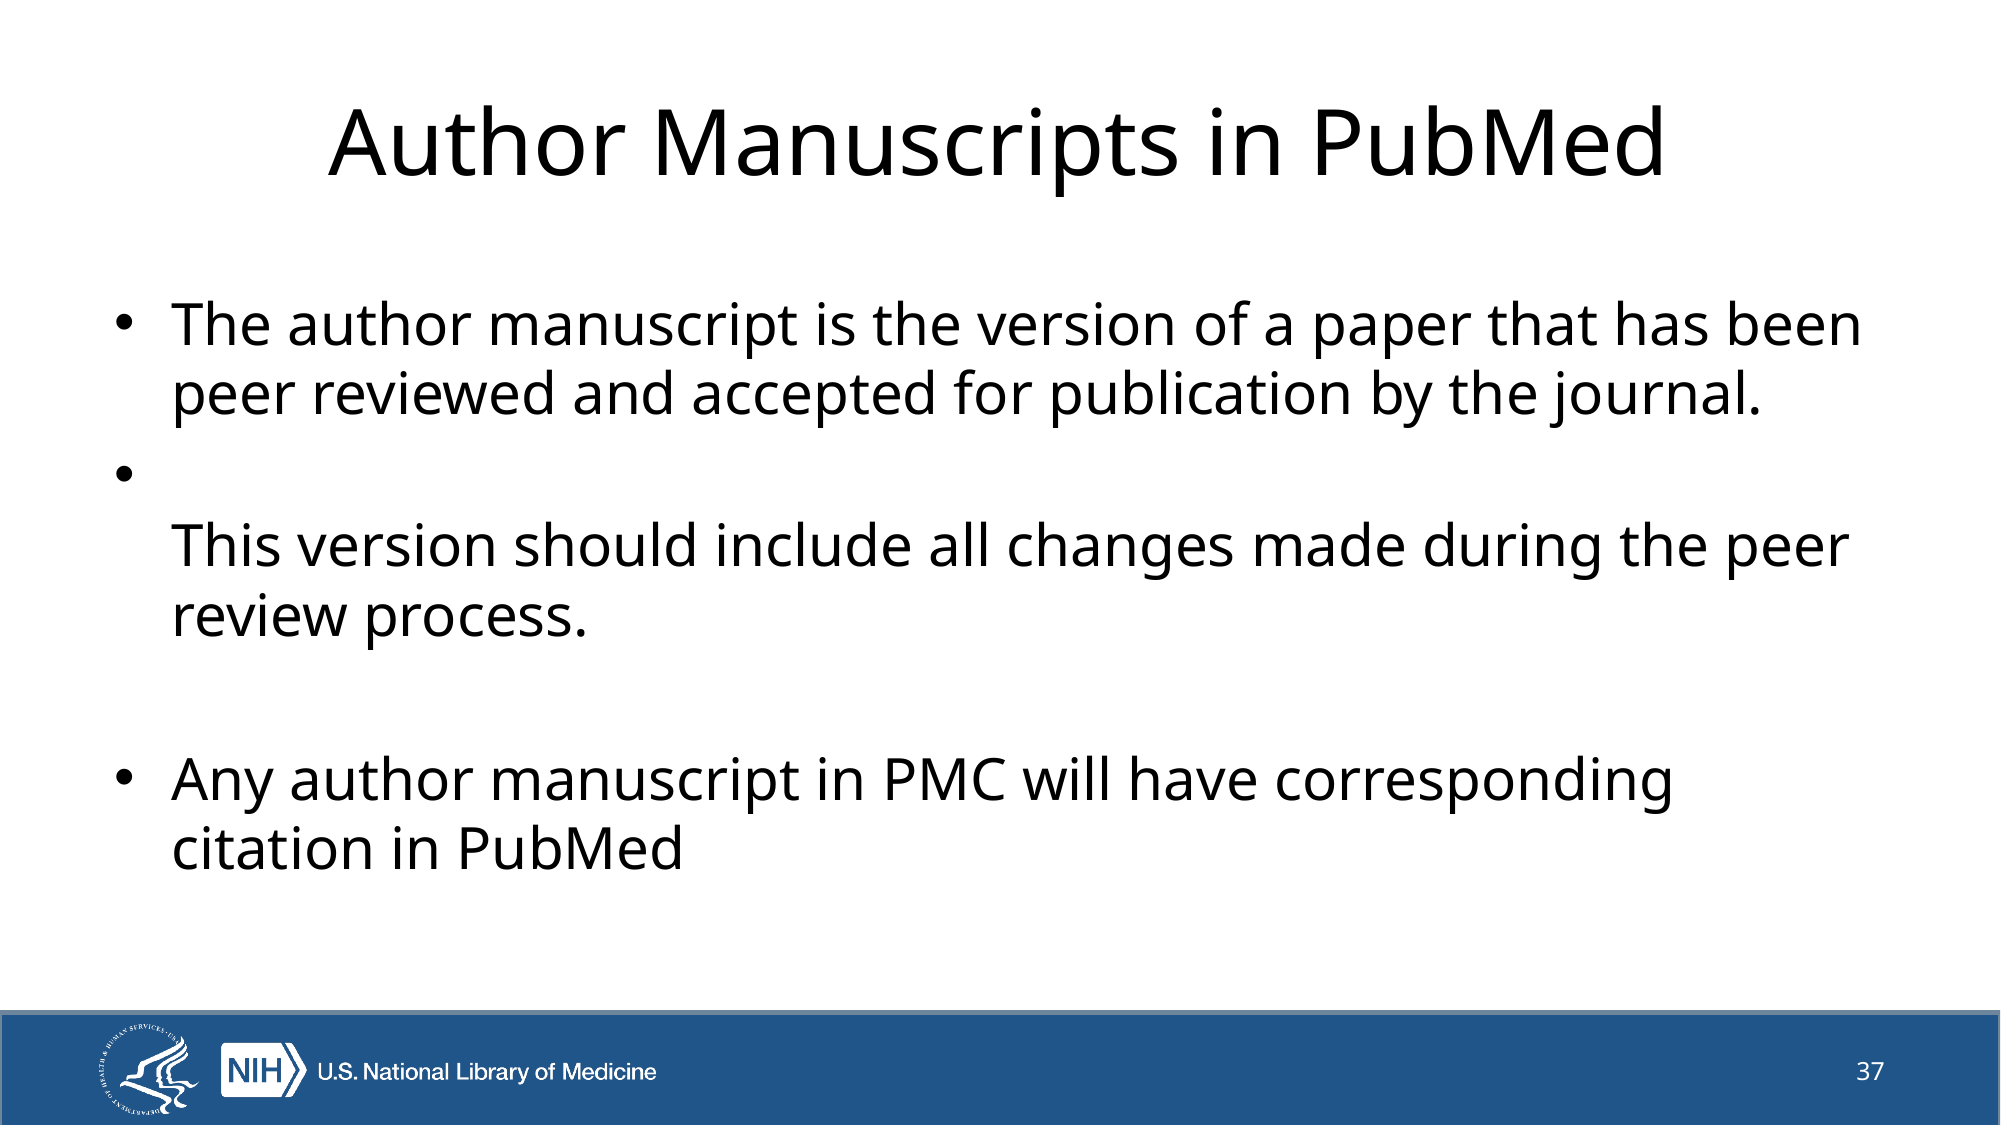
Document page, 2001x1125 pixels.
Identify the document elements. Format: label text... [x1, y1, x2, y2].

title Author Manuscripts in PubMed [99, 45, 1900, 233]
picture [99, 1024, 656, 1115]
list The author manuscript is the version of a paper that has been peer reviewed and accepted for publication by the journal. This version should include all changes made during the peer review process. Any author manuscript in PMC will have corresponding citation in PubMed [99, 279, 1900, 985]
slide_number 37 [1433, 1042, 1900, 1103]
